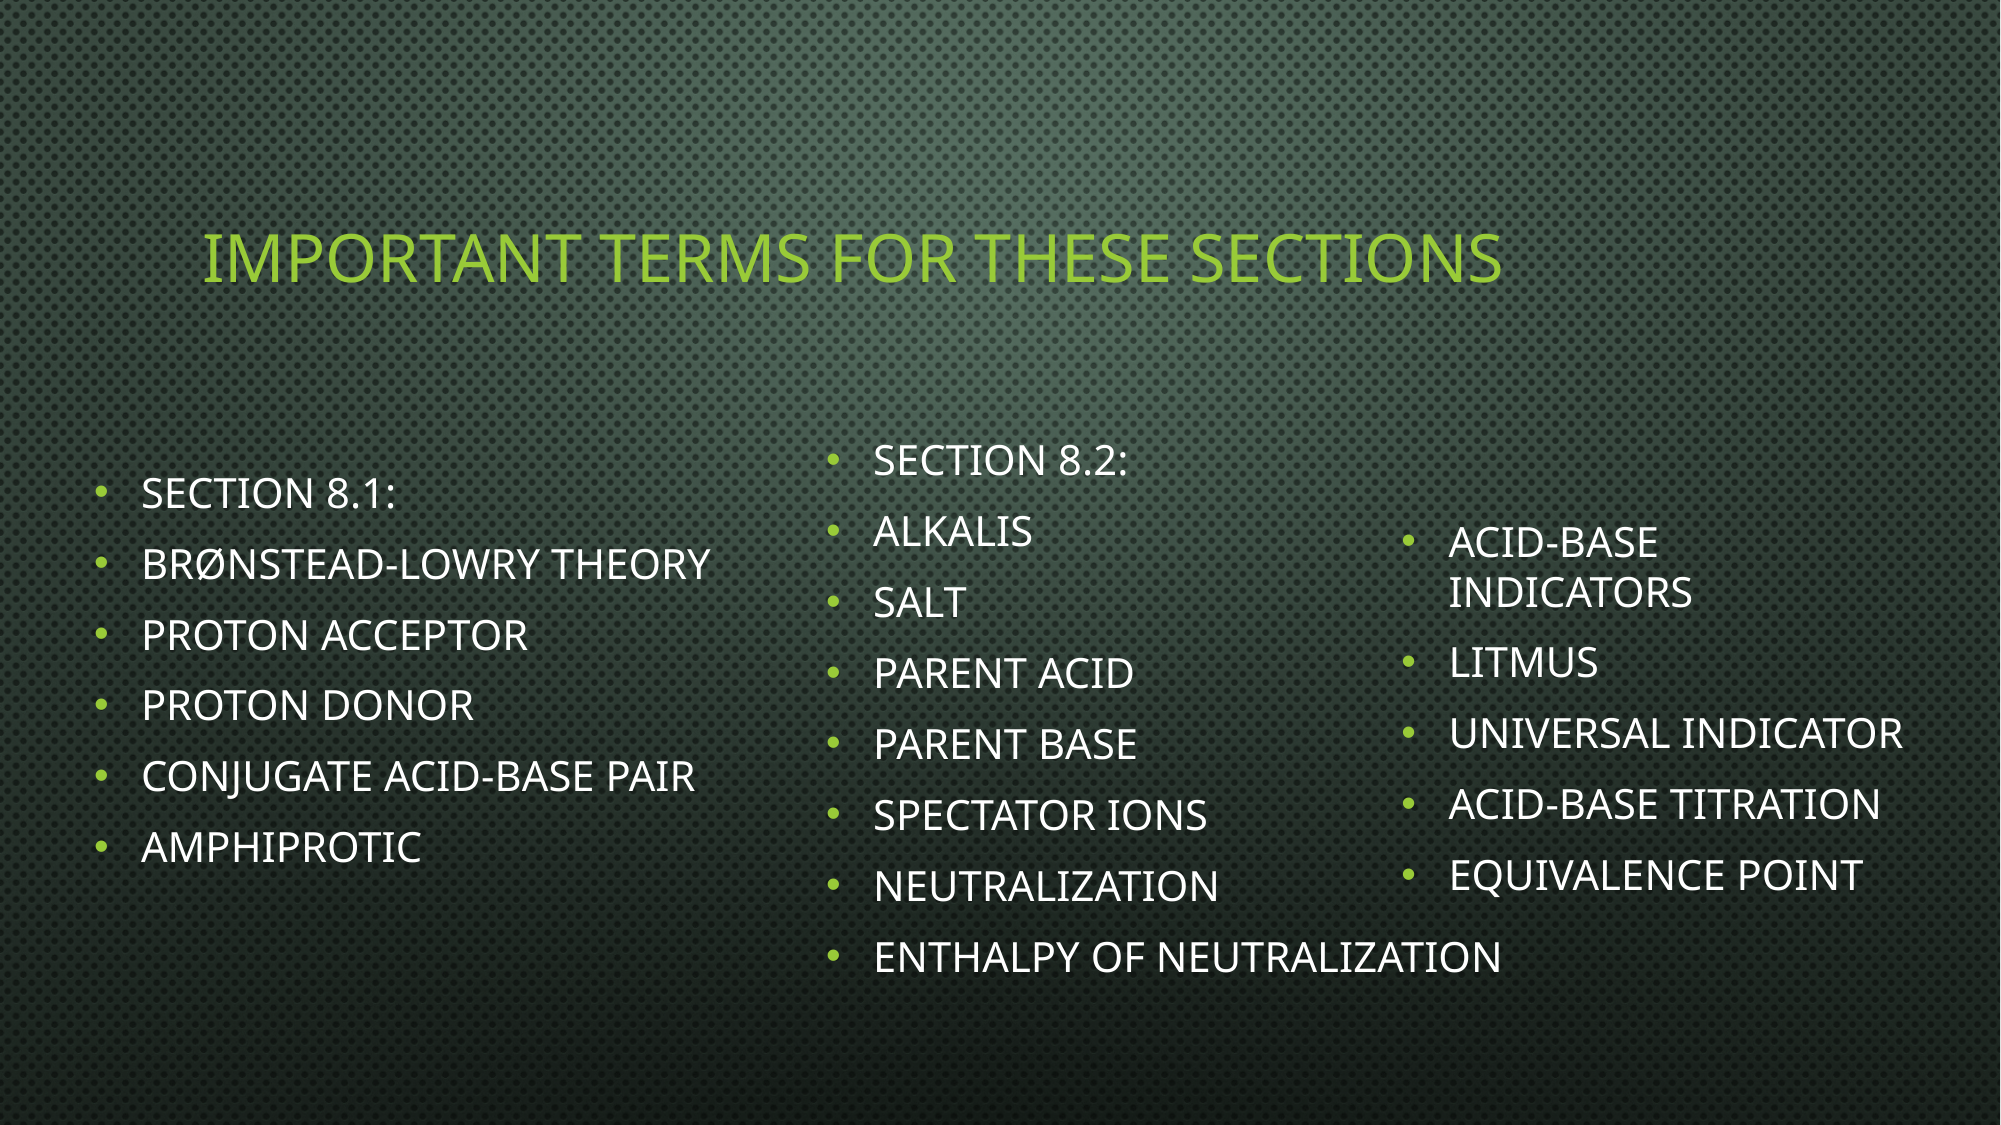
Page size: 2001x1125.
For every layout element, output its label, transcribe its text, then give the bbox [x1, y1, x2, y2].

list Section 8.1: Brønstead-Lowry Theory Proton acceptor Proton donor Conjugate acid-base pair Amphiprotic [79, 412, 811, 925]
text_box Acid-base indicators Litmus Universal indicator Acid-base titration Equivalence point [1386, 381, 1921, 1033]
text_box Section 8.2: Alkalis Salt Parent acid Parent base Spectator ions Neutralization Enthalpy of neutralization [811, 381, 1386, 1033]
title Important terms for these sections [187, 99, 1813, 412]
